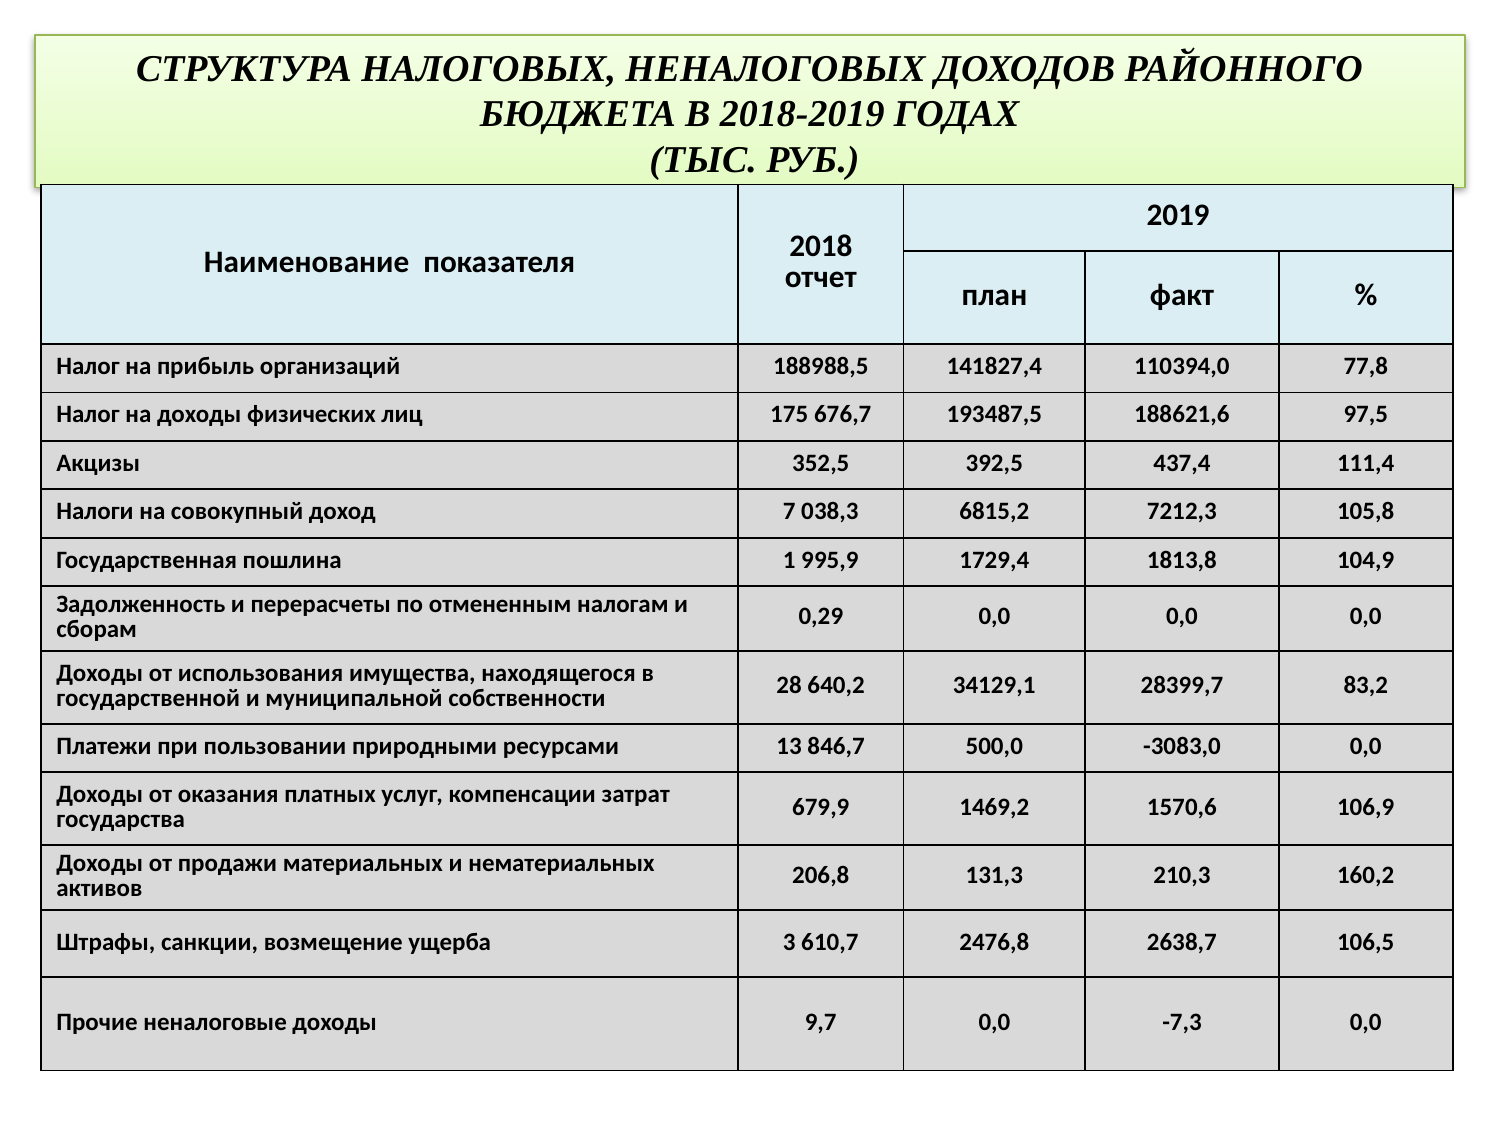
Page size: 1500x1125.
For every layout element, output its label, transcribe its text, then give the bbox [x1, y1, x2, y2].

title СТРУКТУРА НАЛОГОВЫХ, НЕНАЛОГОВЫХ ДОХОДОВ РАЙОННОГО БЮДЖЕТА В 2018-2019 ГОДАХ (ТЫС. РУБ.) [34, 34, 1466, 188]
table_cell % [1280, 252, 1452, 343]
table_cell 34129,1 [904, 652, 1084, 723]
table_cell 0,0 [904, 587, 1084, 650]
table_cell -3083,0 [1086, 725, 1278, 771]
table_cell 206,8 [739, 846, 903, 909]
table_cell 1729,4 [904, 539, 1084, 585]
table_cell факт [1086, 252, 1278, 343]
table_cell 193487,5 [904, 393, 1084, 440]
table_cell 679,9 [739, 773, 903, 844]
table_cell 188621,6 [1086, 393, 1278, 440]
table_cell Задолженность и перерасчеты по отмененным налогам и сборам [42, 587, 737, 650]
table_cell 2476,8 [904, 911, 1084, 976]
table_cell Налоги на совокупный доход [42, 490, 737, 537]
table_cell 1570,6 [1086, 773, 1278, 844]
table_cell 104,9 [1280, 539, 1452, 585]
table_cell 13 846,7 [739, 725, 903, 771]
table_cell 188988,5 [739, 345, 903, 392]
table_cell 0,0 [1280, 725, 1452, 771]
table_cell 3 610,7 [739, 911, 903, 976]
table_cell 0,0 [1086, 587, 1278, 650]
table_cell 2638,7 [1086, 911, 1278, 976]
table_cell 141827,4 [904, 345, 1084, 392]
table_cell 110394,0 [1086, 345, 1278, 392]
table_cell 392,5 [904, 442, 1084, 488]
table_cell Платежи при пользовании природными ресурсами [42, 725, 737, 771]
table_cell 111,4 [1280, 442, 1452, 488]
table_cell 77,8 [1280, 345, 1452, 392]
table_cell Доходы от продажи материальных и нематериальных активов [42, 846, 737, 909]
table_cell 106,9 [1280, 773, 1452, 844]
table_cell Государственная пошлина [42, 539, 737, 585]
table_cell 28 640,2 [739, 652, 903, 723]
table_cell Прочие неналоговые доходы [42, 978, 737, 1070]
table_cell 97,5 [1280, 393, 1452, 440]
table_cell план [904, 252, 1084, 343]
table_cell -7,3 [1086, 978, 1278, 1070]
table_cell 1 995,9 [739, 539, 903, 585]
table_cell Акцизы [42, 442, 737, 488]
table_cell 83,2 [1280, 652, 1452, 723]
table_cell 160,2 [1280, 846, 1452, 909]
table_cell Доходы от оказания платных услуг, компенсации затрат государства [42, 773, 737, 844]
table_cell Налог на прибыль организаций [42, 345, 737, 392]
table_cell 106,5 [1280, 911, 1452, 976]
table_cell 9,7 [739, 978, 903, 1070]
table_cell 175 676,7 [739, 393, 903, 440]
table_cell 210,3 [1086, 846, 1278, 909]
table_header Наименование показателя [42, 185, 737, 343]
table_cell Налог на доходы физических лиц [42, 393, 737, 440]
table_cell 352,5 [739, 442, 903, 488]
table_cell 131,3 [904, 846, 1084, 909]
table_cell 0,0 [1280, 587, 1452, 650]
table_cell 105,8 [1280, 490, 1452, 537]
table_cell 7 038,3 [739, 490, 903, 537]
table_cell 437,4 [1086, 442, 1278, 488]
table_cell 0,29 [739, 587, 903, 650]
table_cell Доходы от использования имущества, находящегося в государственной и муниципальной собственности [42, 652, 737, 723]
table_cell 6815,2 [904, 490, 1084, 537]
table_cell 7212,3 [1086, 490, 1278, 537]
table_cell Штрафы, санкции, возмещение ущерба [42, 911, 737, 976]
table_cell 0,0 [1280, 978, 1452, 1070]
table_cell 28399,7 [1086, 652, 1278, 723]
table_header 2019 [904, 185, 1452, 250]
table_cell 0,0 [904, 978, 1084, 1070]
table_cell 1469,2 [904, 773, 1084, 844]
table_cell 1813,8 [1086, 539, 1278, 585]
table_header 2018 отчет [739, 185, 903, 343]
table_cell 500,0 [904, 725, 1084, 771]
